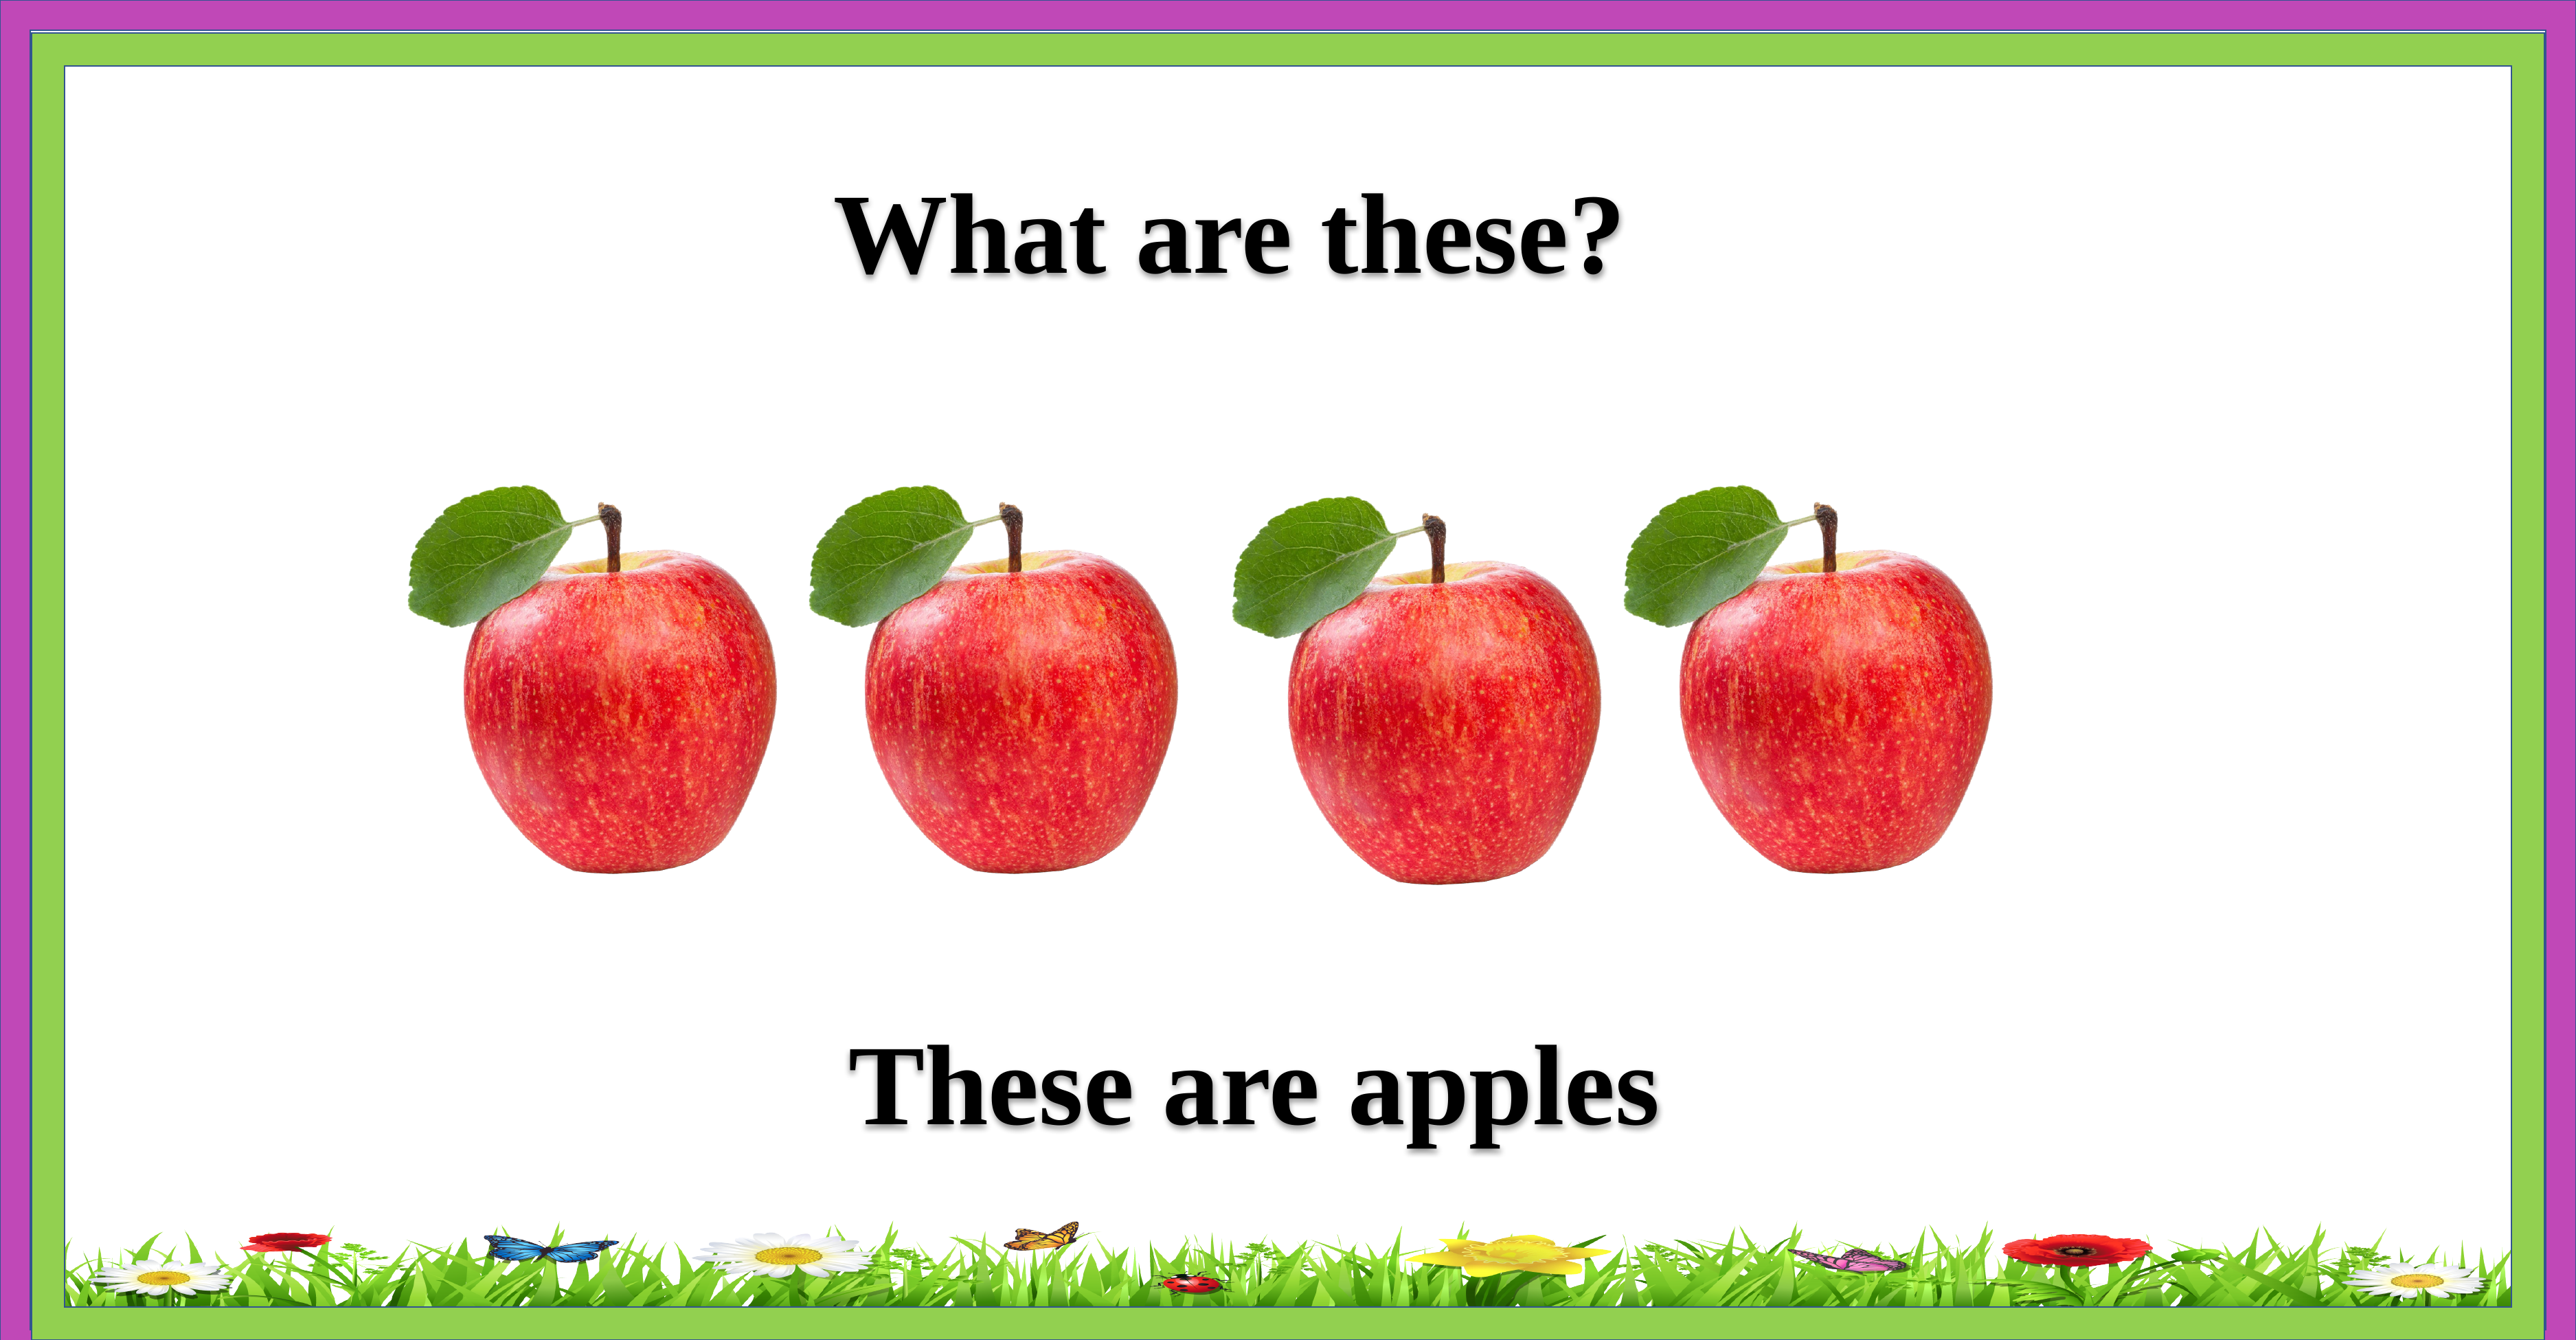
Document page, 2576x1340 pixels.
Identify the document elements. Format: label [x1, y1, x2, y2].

picture [1593, 459, 2026, 881]
text_box [0, 0, 2576, 1340]
